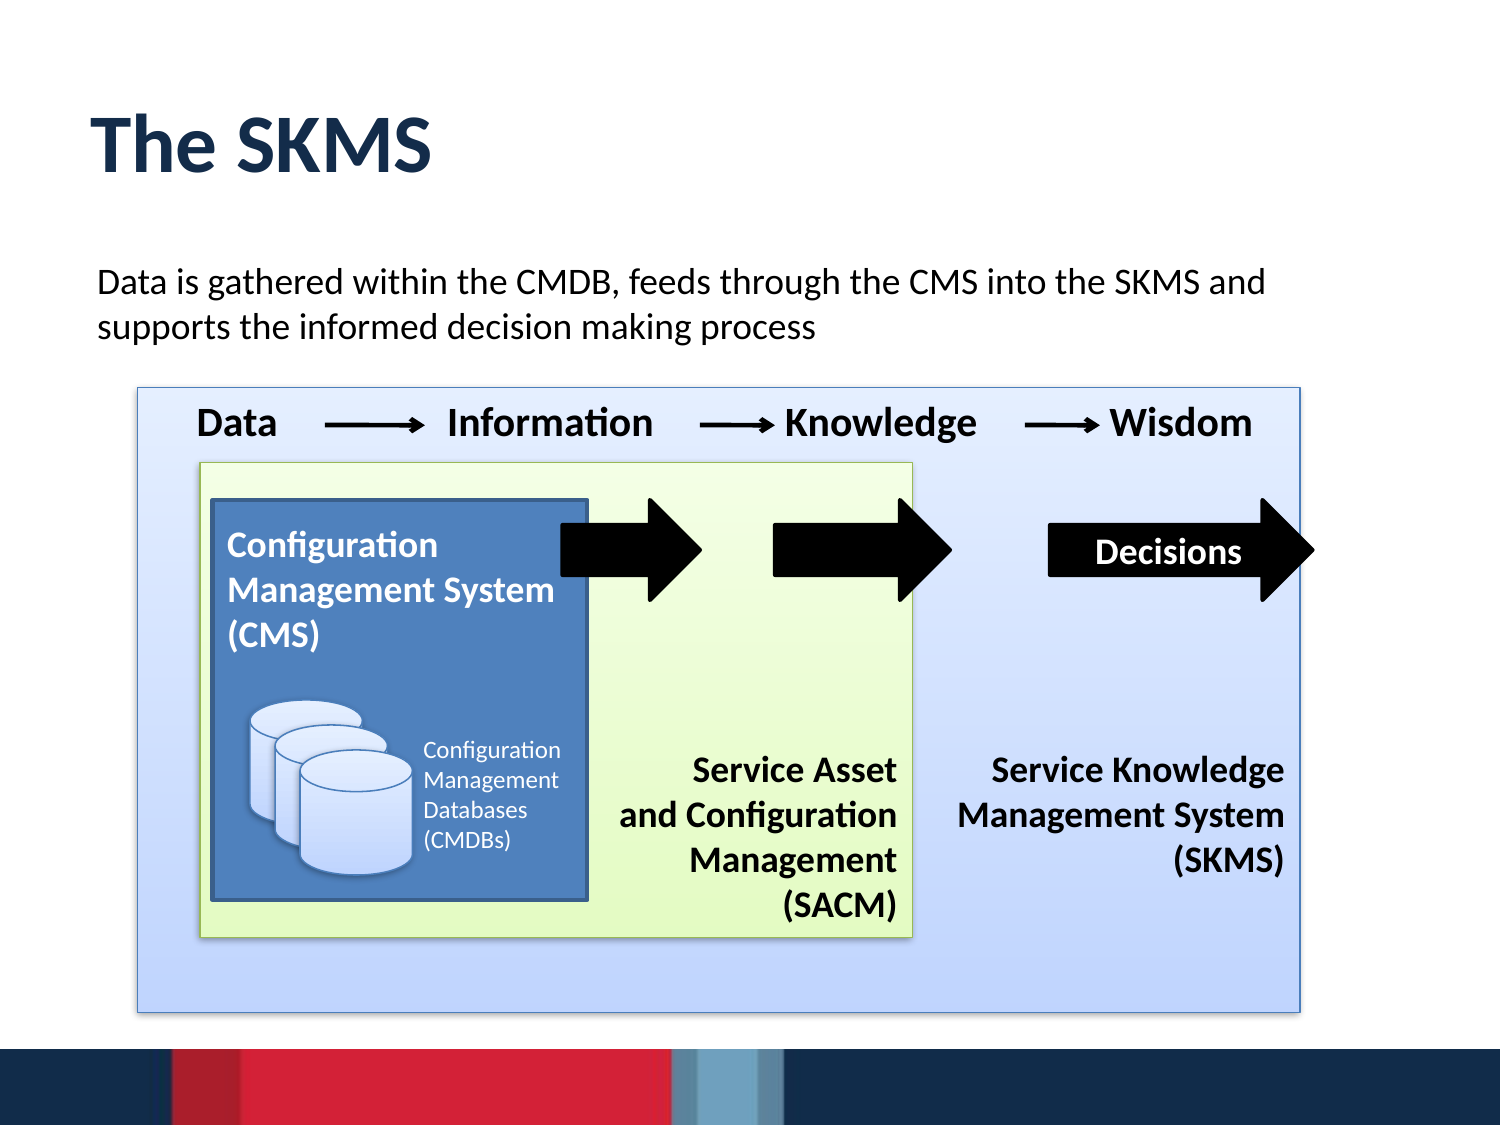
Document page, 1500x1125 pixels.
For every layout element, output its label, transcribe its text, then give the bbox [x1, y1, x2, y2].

title The SKMS [75, 45, 1425, 233]
text_box Configuration Management System (CMS) [210, 498, 589, 902]
text_box Data is gathered within the CMDB, feeds through the CMS into the SKMS and supports the informed decision making process [82, 249, 1291, 355]
text_box Wisdom [1094, 387, 1269, 453]
text_box [249, 699, 364, 821]
text_box Knowledge [770, 387, 993, 453]
text_box Configuration Management Databases (CMDBs) [408, 726, 577, 861]
text_box Information [432, 387, 670, 453]
text_box [274, 724, 389, 846]
text_box Service Knowledge Management System (SKMS) [137, 387, 1301, 1013]
text_box [299, 749, 411, 876]
text_box Decisions [1047, 498, 1315, 602]
text_box [772, 498, 953, 602]
text_box Data [181, 387, 293, 453]
picture [0, 1049, 1500, 1125]
text_box Service Asset and Configuration Management (SACM) [199, 462, 913, 938]
text_box [560, 498, 703, 602]
